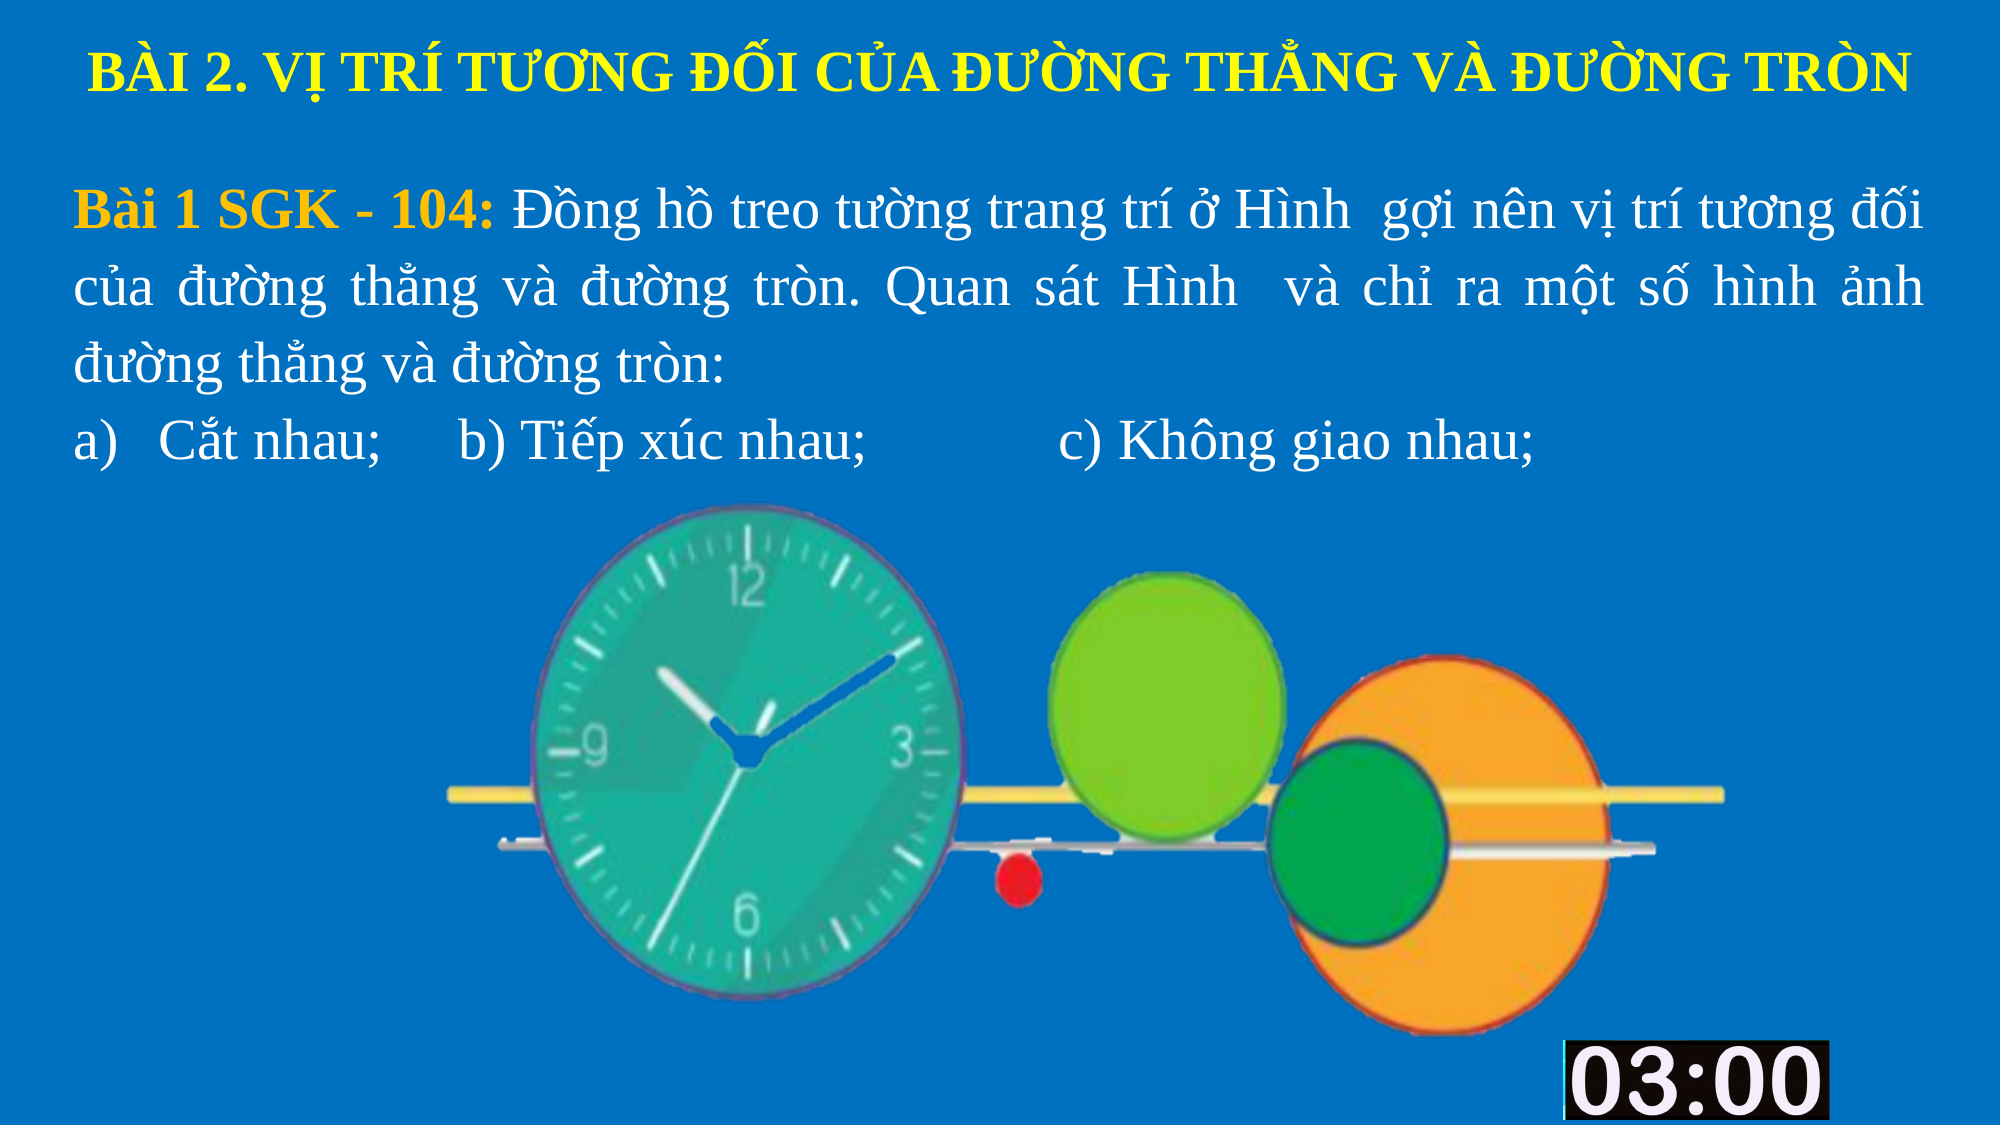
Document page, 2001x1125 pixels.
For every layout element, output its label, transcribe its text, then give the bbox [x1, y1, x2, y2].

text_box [1562, 1039, 1831, 1121]
title BÀI 2. VỊ TRÍ TƯƠNG ĐỐI CỦA ĐƯỜNG THẲNG VÀ ĐƯỜNG TRÒN [0, 4, 2000, 97]
picture [444, 482, 1770, 1062]
